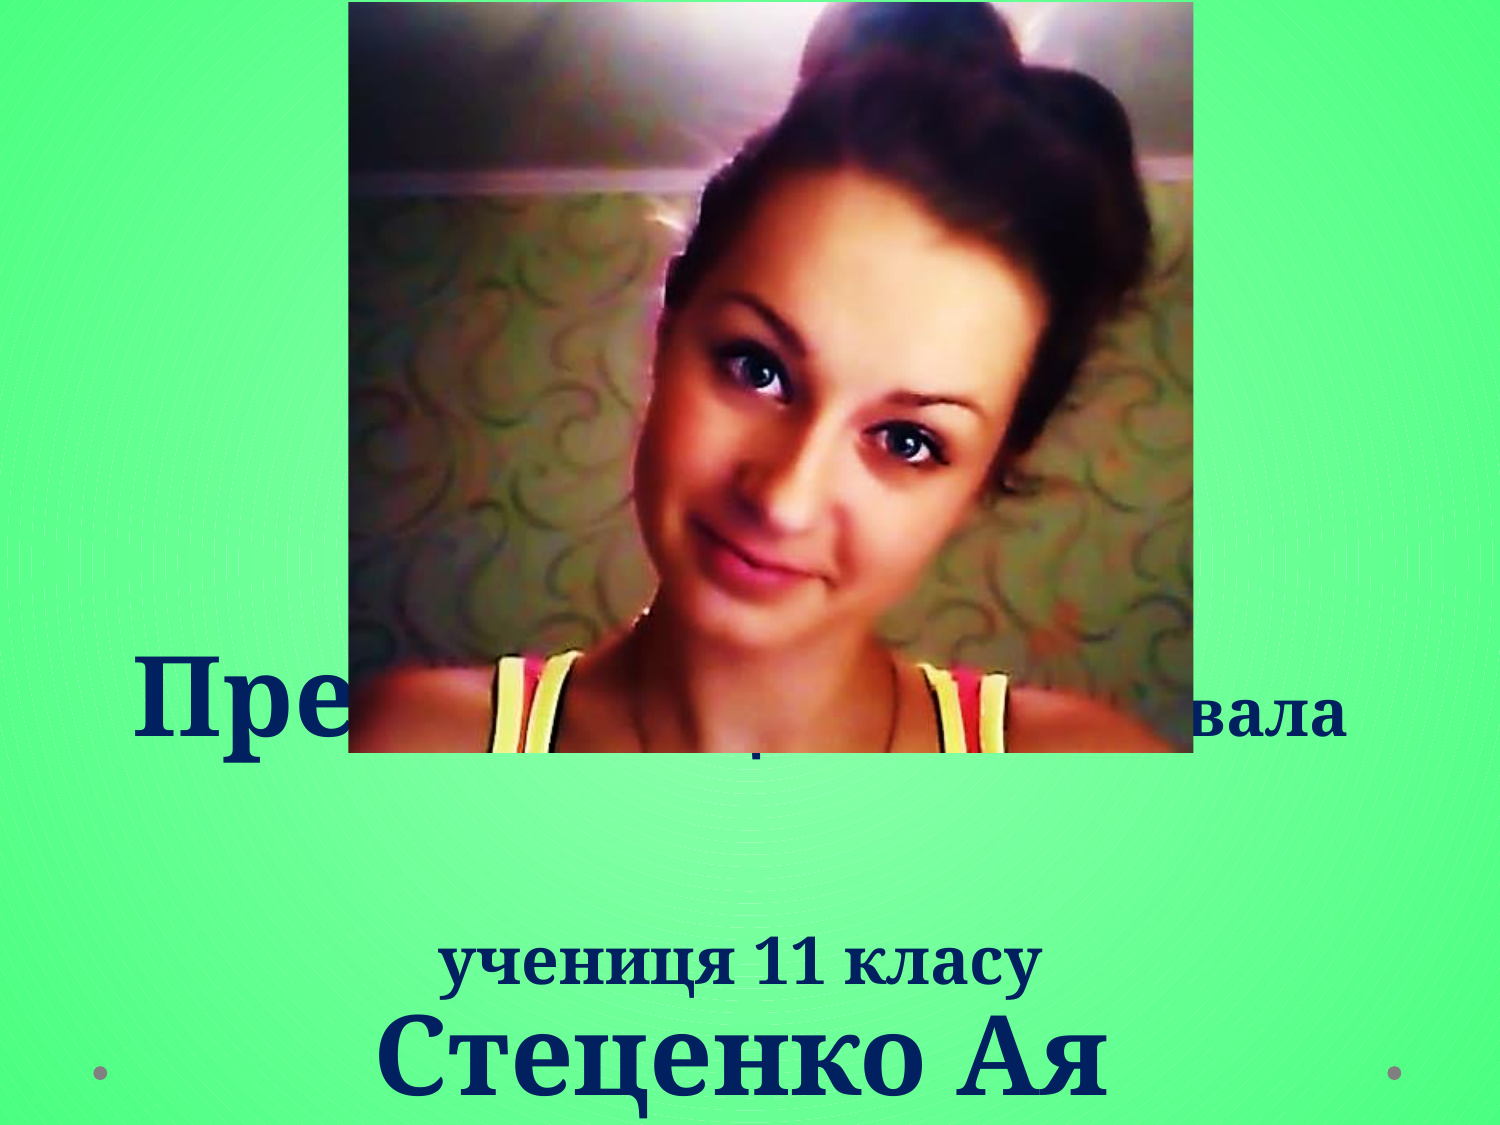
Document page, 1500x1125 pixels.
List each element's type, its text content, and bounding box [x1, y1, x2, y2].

title Презентацію виконувала учениця 11 класу Стеценко Ая [112, 627, 1371, 1125]
picture [348, 1, 1194, 754]
